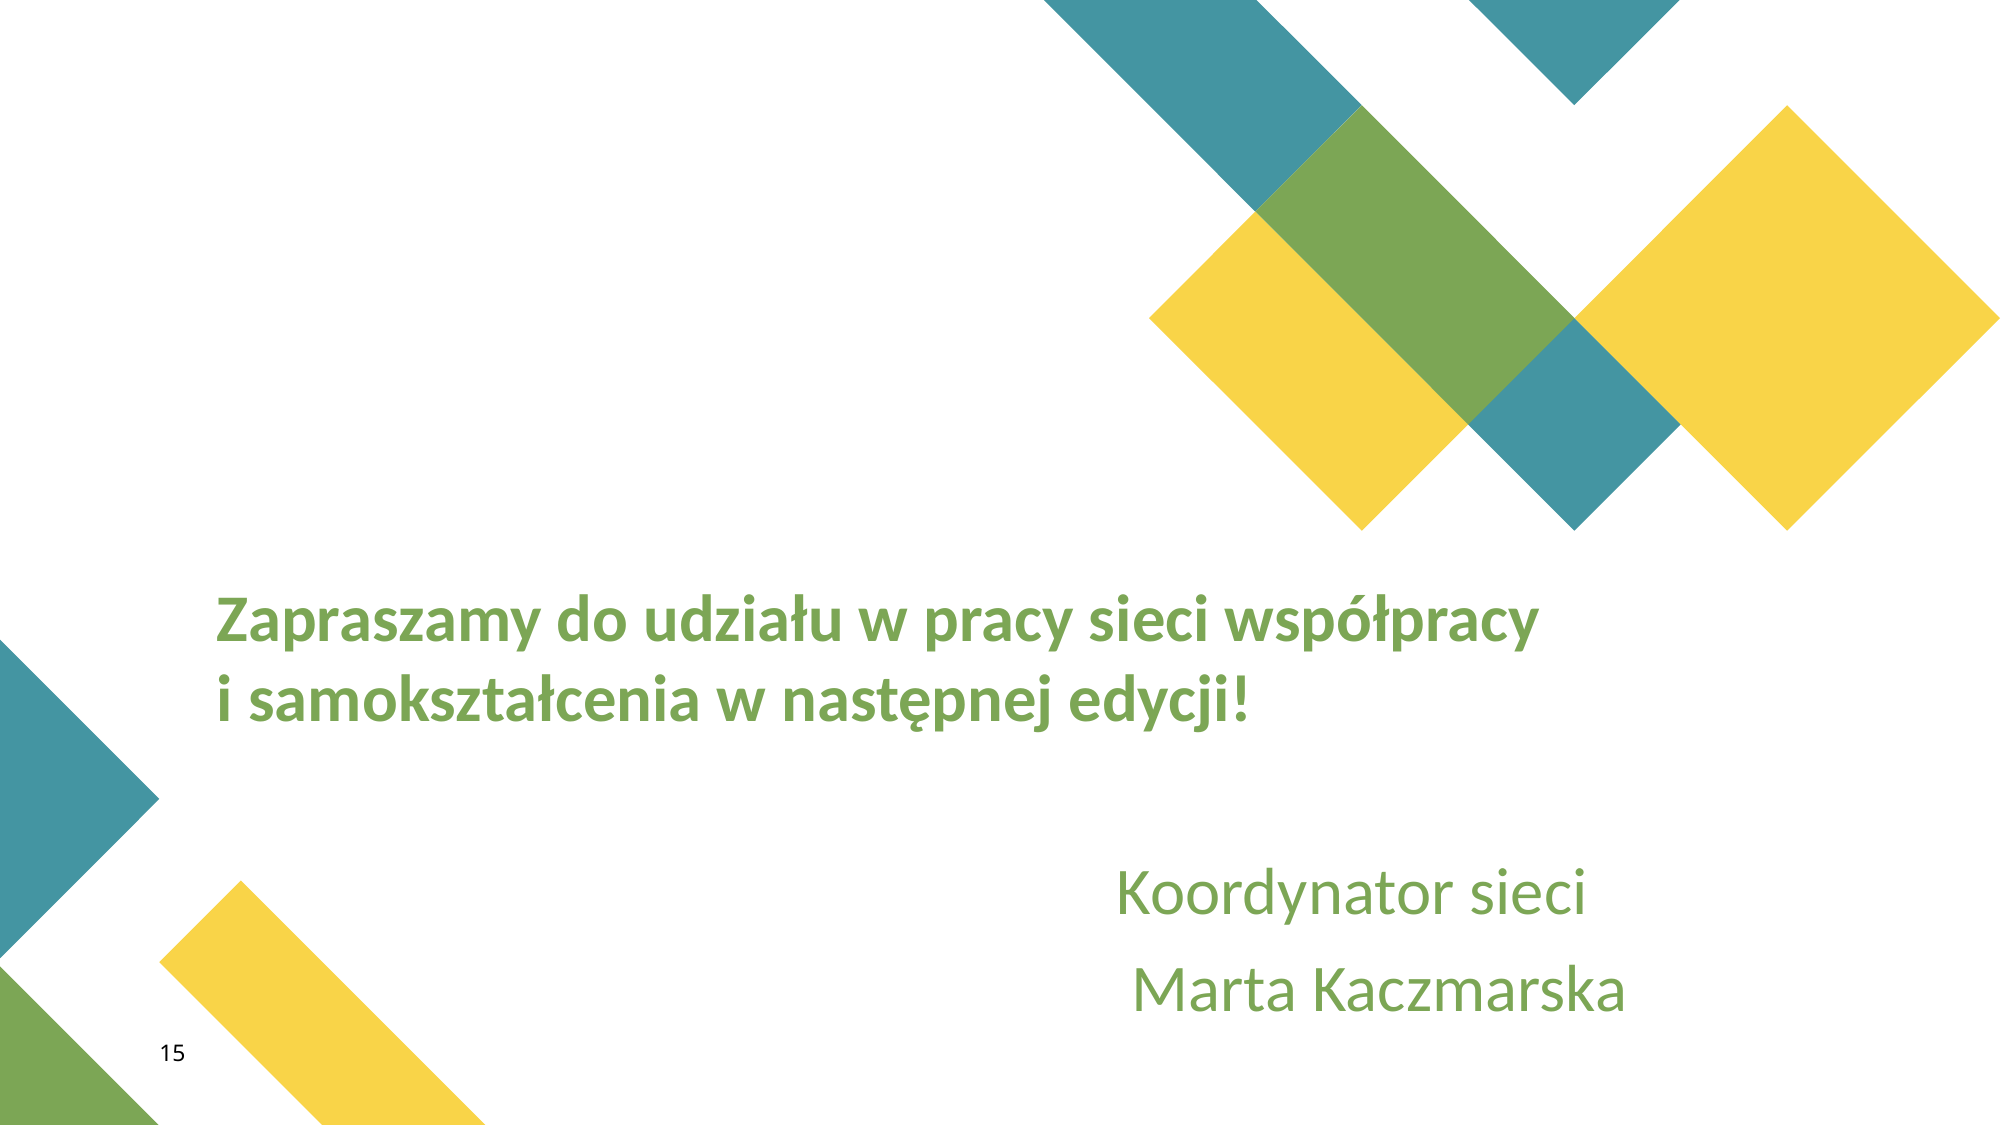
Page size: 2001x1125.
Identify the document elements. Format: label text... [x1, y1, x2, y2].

text_box Zapraszamy do udziału w pracy sieci współpracy i samokształcenia w następnej edycji! Koordynator sieci Marta Kaczmarska [202, 567, 1643, 1033]
slide_number 15 [159, 1038, 246, 1080]
